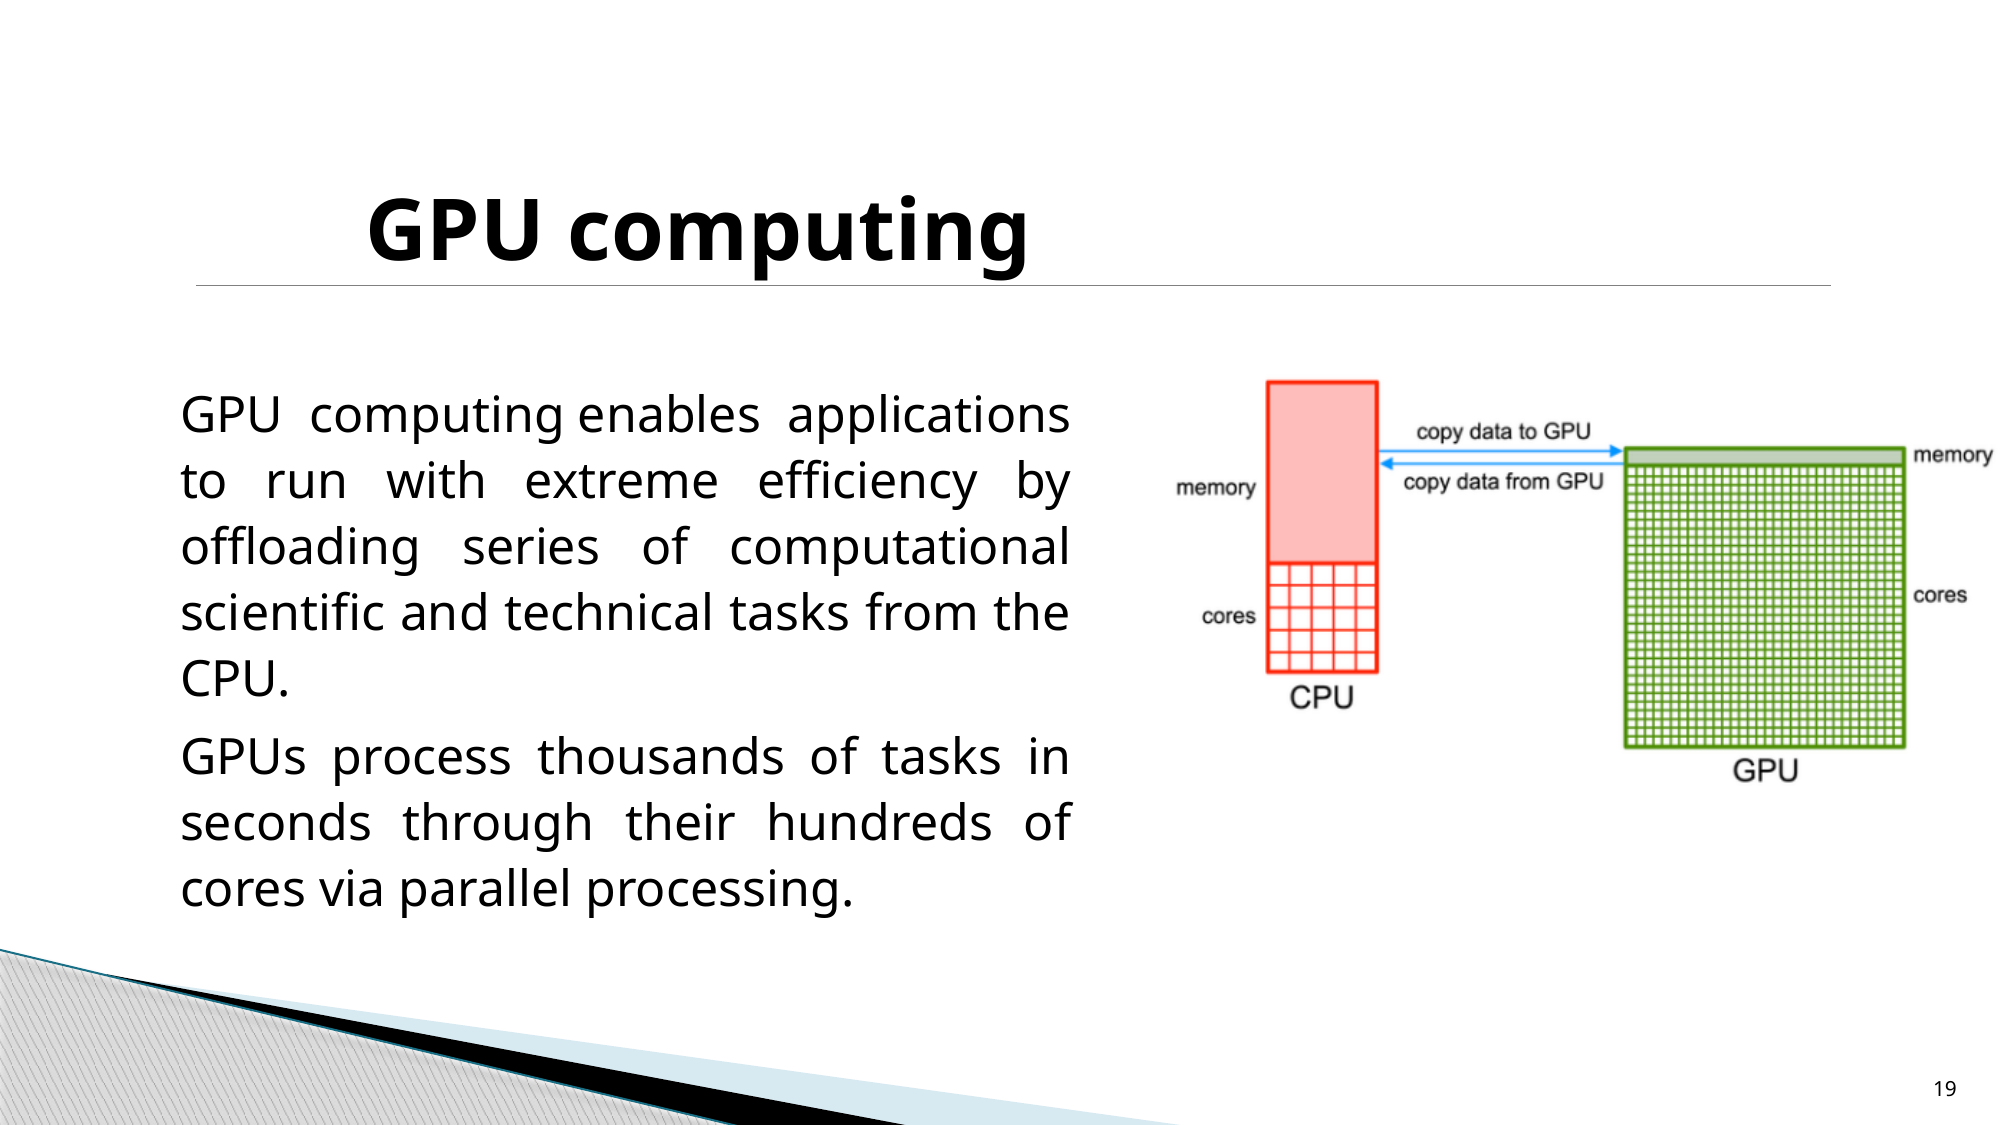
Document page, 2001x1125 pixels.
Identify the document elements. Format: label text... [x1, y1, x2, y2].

slide_number 19 [1891, 1051, 1972, 1112]
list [1161, 368, 2000, 810]
title GPU computing [350, 47, 2000, 285]
text_box GPU computing enables applications to run with extreme efficiency by offloading series of computational scientific and technical tasks from the CPU. GPUs process thousands of tasks in seconds through their hundreds of cores via parallel processing. [179, 368, 1072, 963]
